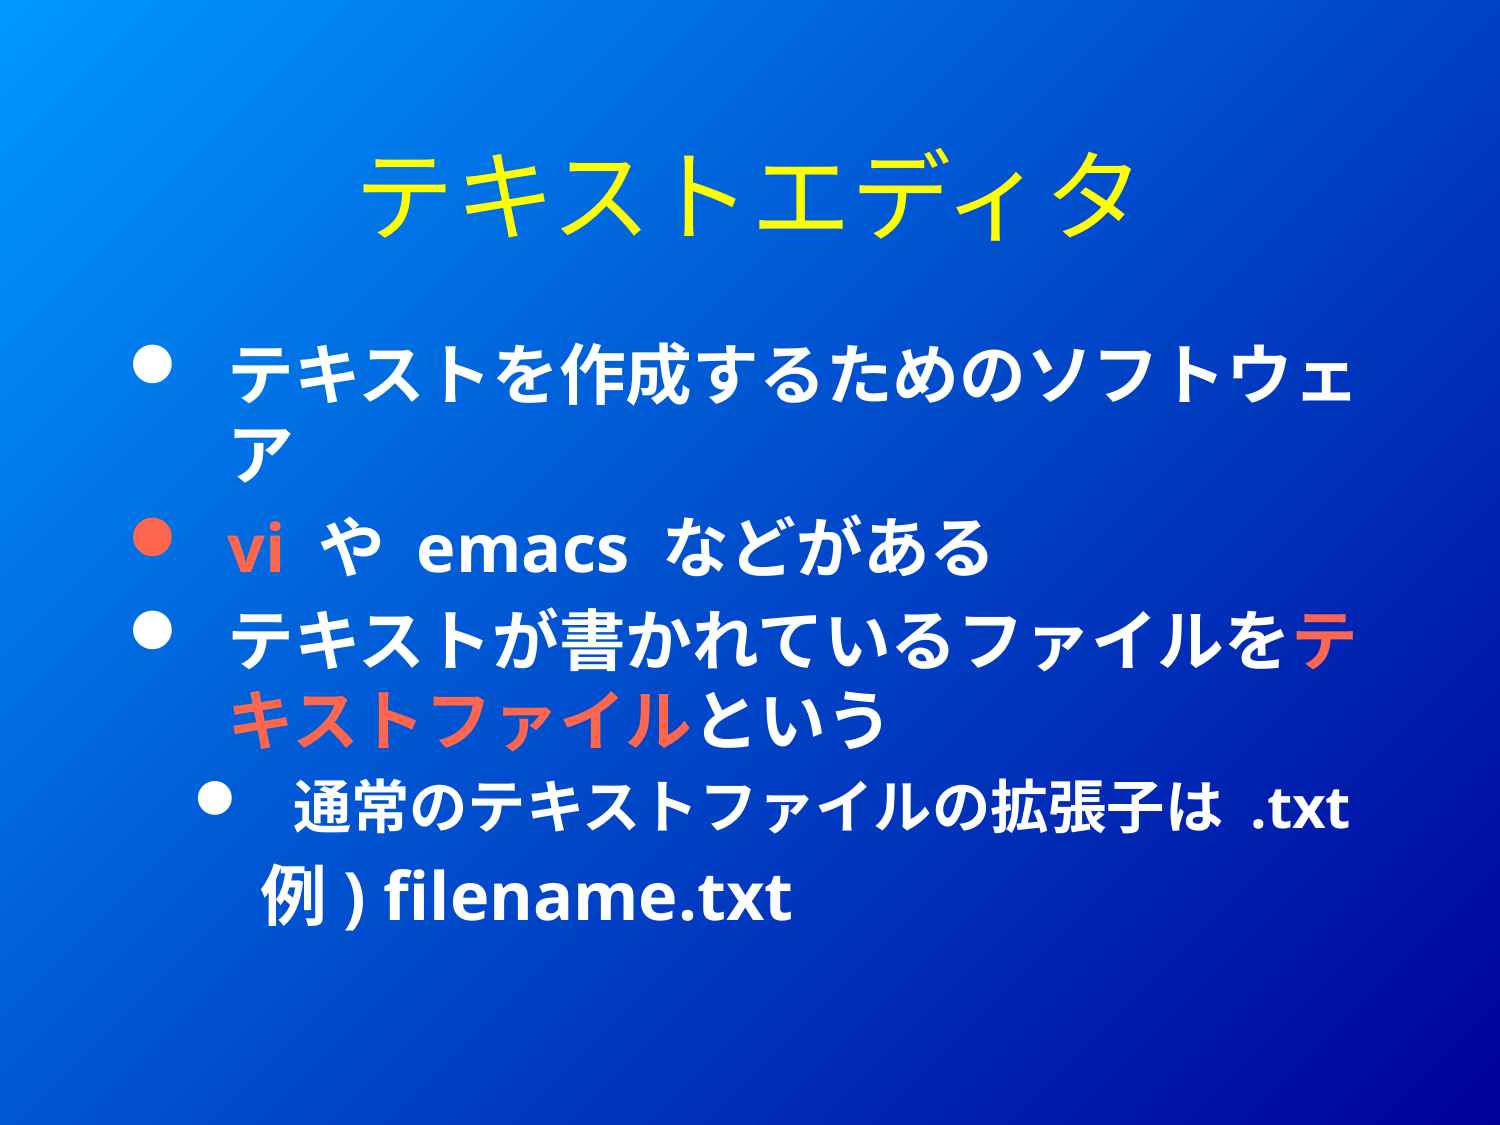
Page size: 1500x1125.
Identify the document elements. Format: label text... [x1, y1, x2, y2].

title テキストエディタ [112, 99, 1388, 288]
list テキストを作成するためのソフトウェア vi や emacs などがある テキストが書かれているファイルをテキストファイルという 通常のテキストファイルの拡張子は .txt 例) filename.txt [112, 324, 1388, 1001]
